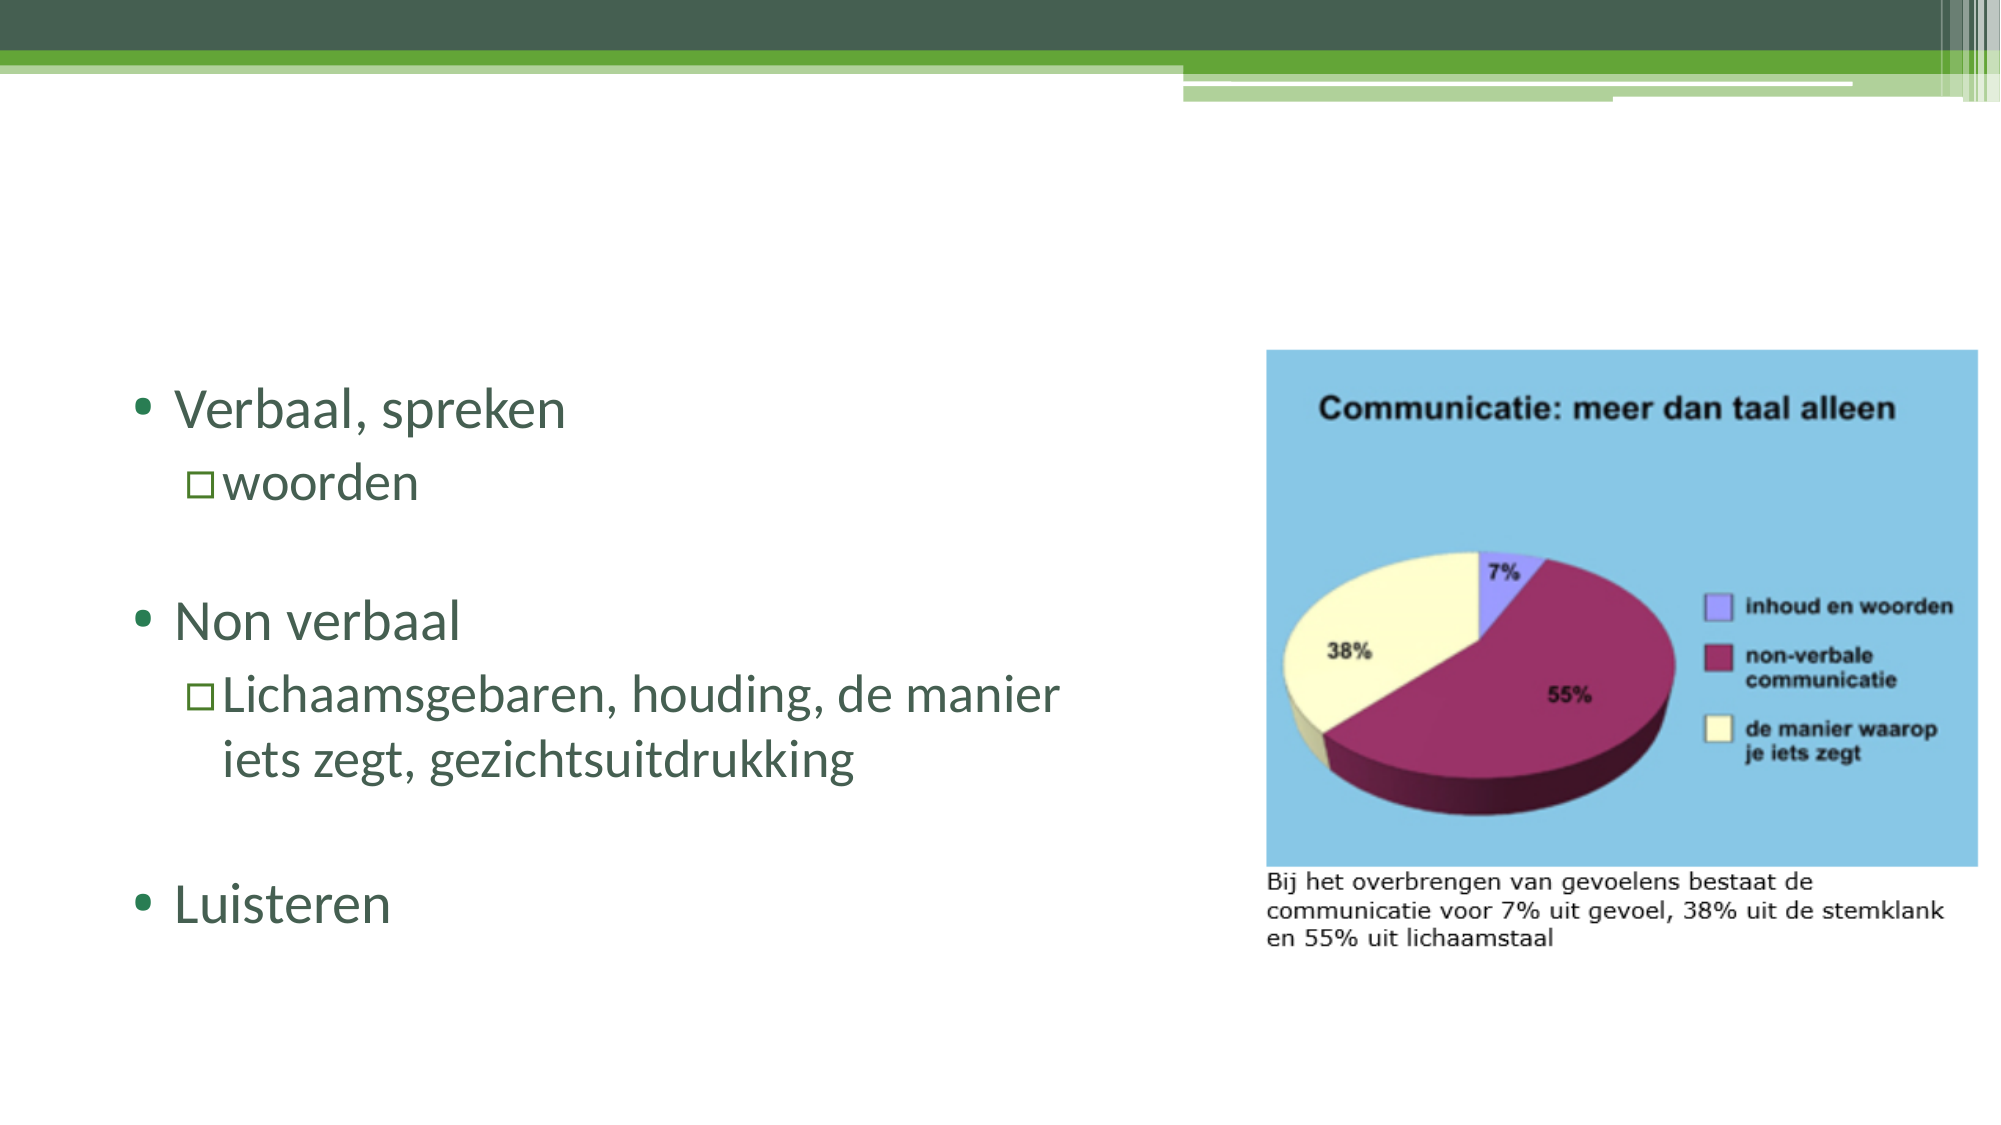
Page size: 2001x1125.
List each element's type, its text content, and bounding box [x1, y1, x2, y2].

list Verbaal, spreken woorden Non verbaal Lichaamsgebaren, houding, de manier waarop je iets zegt, gezichtsuitdrukking Luisteren [99, 362, 1900, 1079]
picture [1262, 344, 1983, 958]
